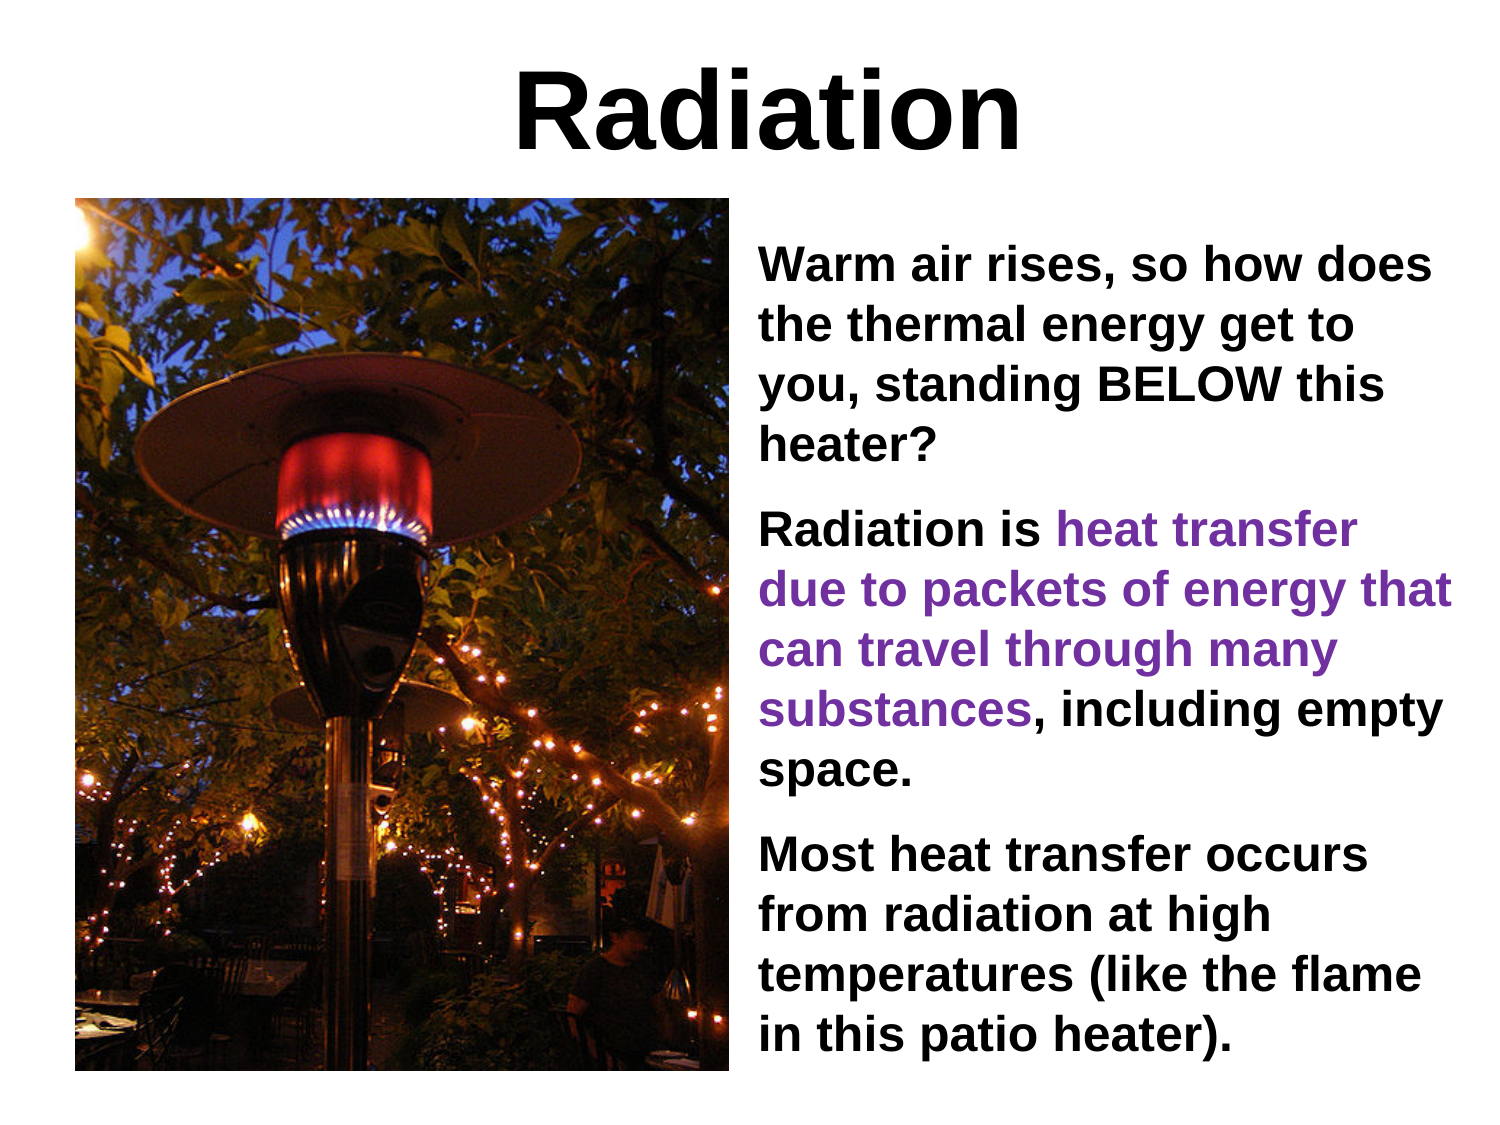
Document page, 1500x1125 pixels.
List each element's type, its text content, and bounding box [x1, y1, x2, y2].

picture [74, 198, 729, 1071]
title Radiation [75, 15, 1425, 187]
text_box Warm air rises, so how does the thermal energy get to you, standing BELOW this heater? Radiation is heat transfer due to packets of energy that can travel through many substances, including empty space. Most heat transfer occurs from radiation at high temperatures (like the flame in this patio heater). [742, 223, 1472, 1077]
